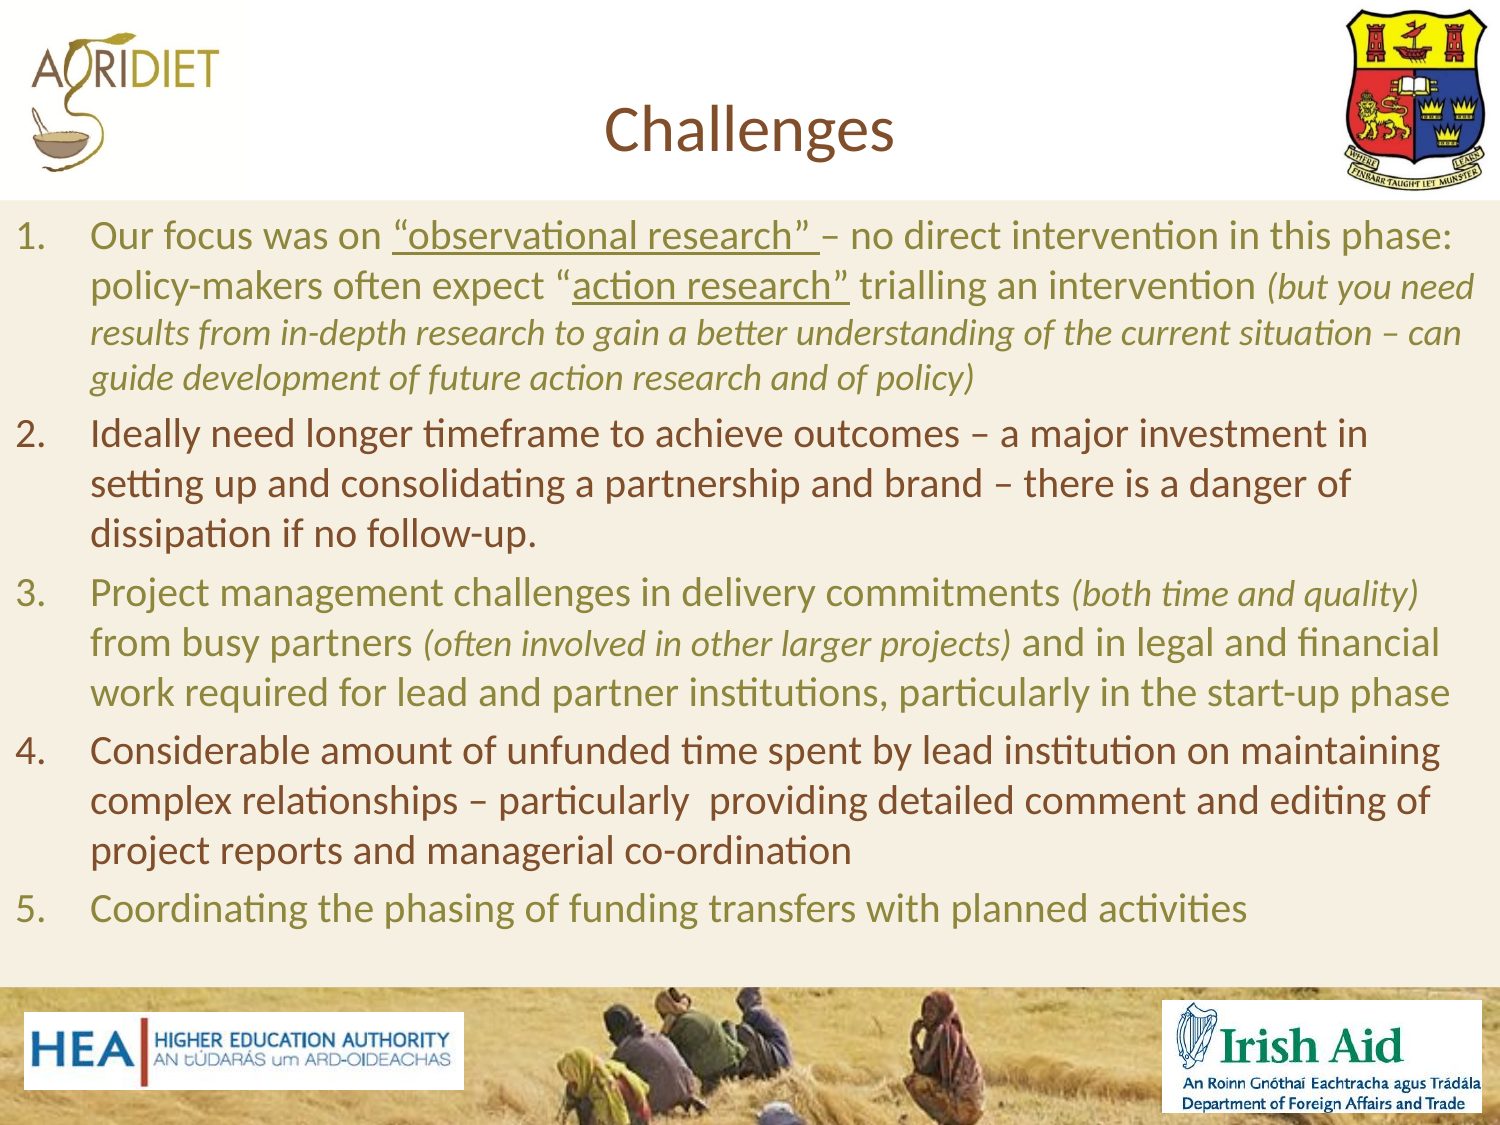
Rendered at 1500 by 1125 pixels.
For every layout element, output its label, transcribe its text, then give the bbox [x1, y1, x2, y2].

picture [0, 987, 1500, 1125]
list Our focus was on “observational research” – no direct intervention in this phase: policy-makers often expect “action research” trialling an intervention (but you need results from in-depth research to gain a better understanding of the current situation – can guide development of future action research and of policy) Ideally need longer timeframe to achieve outcomes – a major investment in setting up and consolidating a partnership and brand – there is a danger of dissipation if no follow-up. Project management challenges in delivery commitments (both time and quality) from busy partners (often involved in other larger projects) and in legal and financial work required for lead and partner institutions, particularly in the start-up phase Considerable amount of unfunded time spent by lead institution on maintaining complex relationships – particularly providing detailed comment and editing of project reports and managerial co-ordination Coordinating the phasing of funding transfers with planned activities [0, 200, 1500, 986]
picture [0, 0, 249, 197]
title Challenges [252, 30, 1324, 200]
picture [1329, 0, 1500, 198]
